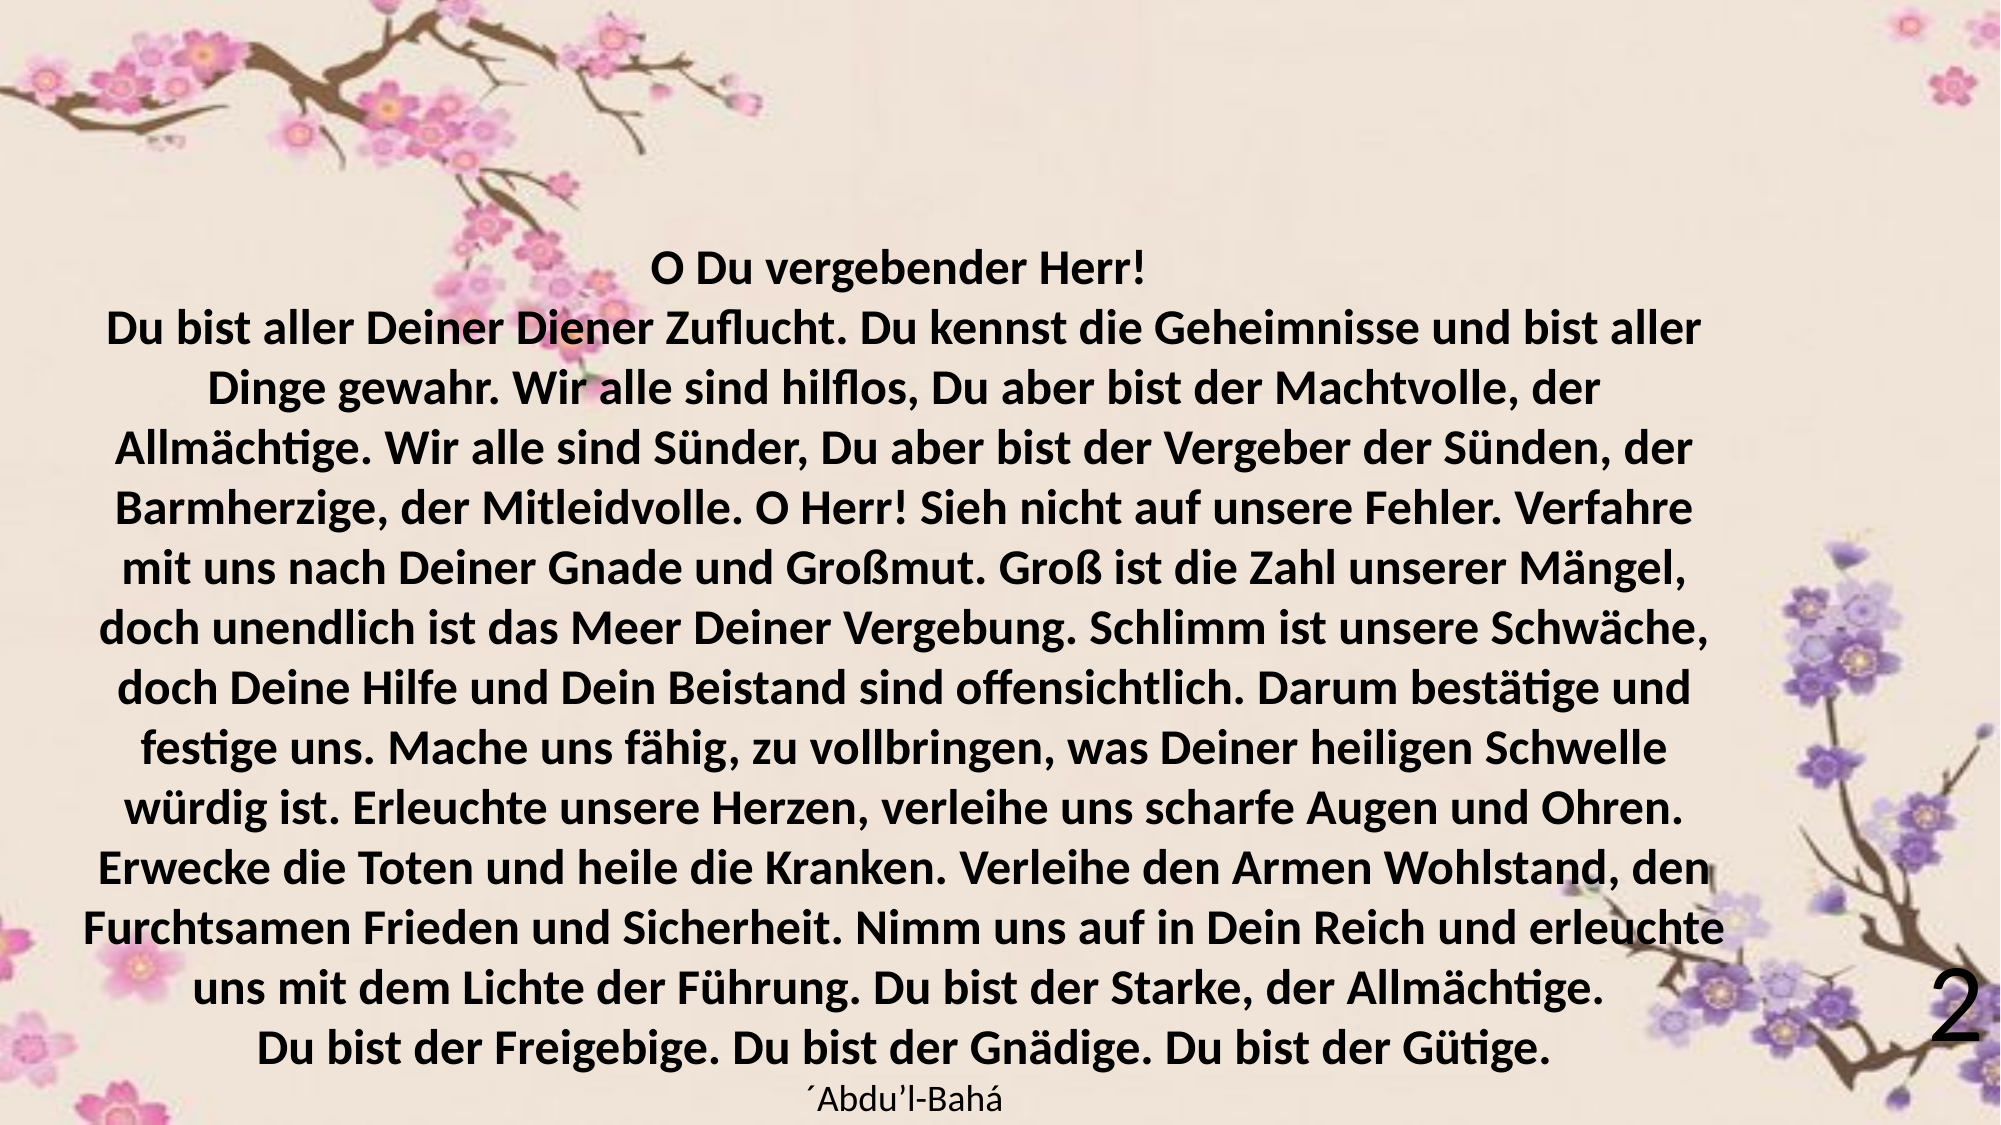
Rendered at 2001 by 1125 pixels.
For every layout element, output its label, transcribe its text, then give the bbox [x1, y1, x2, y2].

picture [0, 0, 2001, 1125]
text_box O Du vergebender Herr! Du bist aller Deiner Diener Zuflucht. Du kennst die Geheimnisse und bist aller Dinge gewahr. Wir alle sind hilflos, Du aber bist der Machtvolle, der Allmächtige. Wir alle sind Sünder, Du aber bist der Vergeber der Sünden, der Barmherzige, der Mitleidvolle. O Herr! Sieh nicht auf unsere Fehler. Verfahre mit uns nach Deiner Gnade und Großmut. Groß ist die Zahl unserer Mängel, doch unendlich ist das Meer Deiner Vergebung. Schlimm ist unsere Schwäche, doch Deine Hilfe und Dein Beistand sind offensichtlich. Darum bestätige und festige uns. Mache uns fähig, zu vollbringen, was Deiner heiligen Schwelle würdig ist. Erleuchte unsere Herzen, verleihe uns scharfe Augen und Ohren. Erwecke die Toten und heile die Kranken. Verleihe den Armen Wohlstand, den Furchtsamen Frieden und Sicherheit. Nimm uns auf in Dein Reich und erleuchte uns mit dem Lichte der Führung. Du bist der Starke, der Allmächtige. Du bist der Freigebige. Du bist der Gnädige. Du bist der Gütige. ´Abdu’l-Bahá [64, 227, 1746, 1125]
text_box 2 [1912, 921, 2000, 1072]
